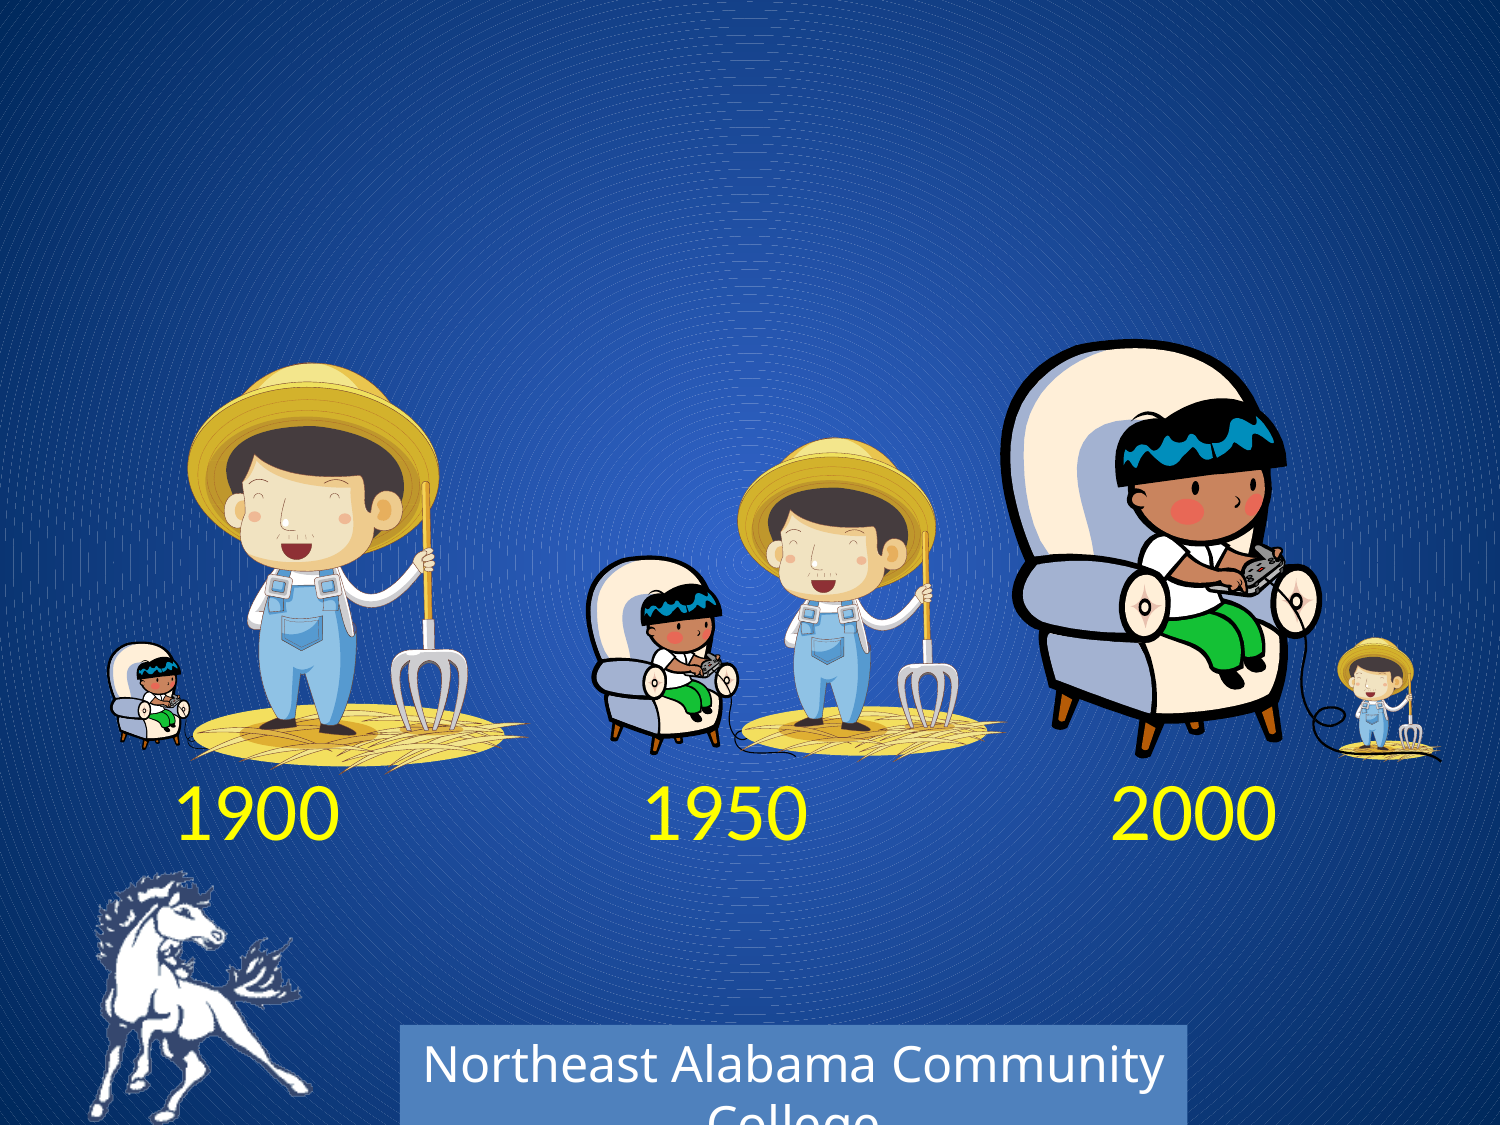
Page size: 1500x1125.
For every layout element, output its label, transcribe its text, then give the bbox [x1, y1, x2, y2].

picture [87, 362, 531, 776]
list 1900 1950 2000 [87, 750, 1438, 888]
picture [549, 274, 1442, 763]
picture [87, 888, 313, 1125]
